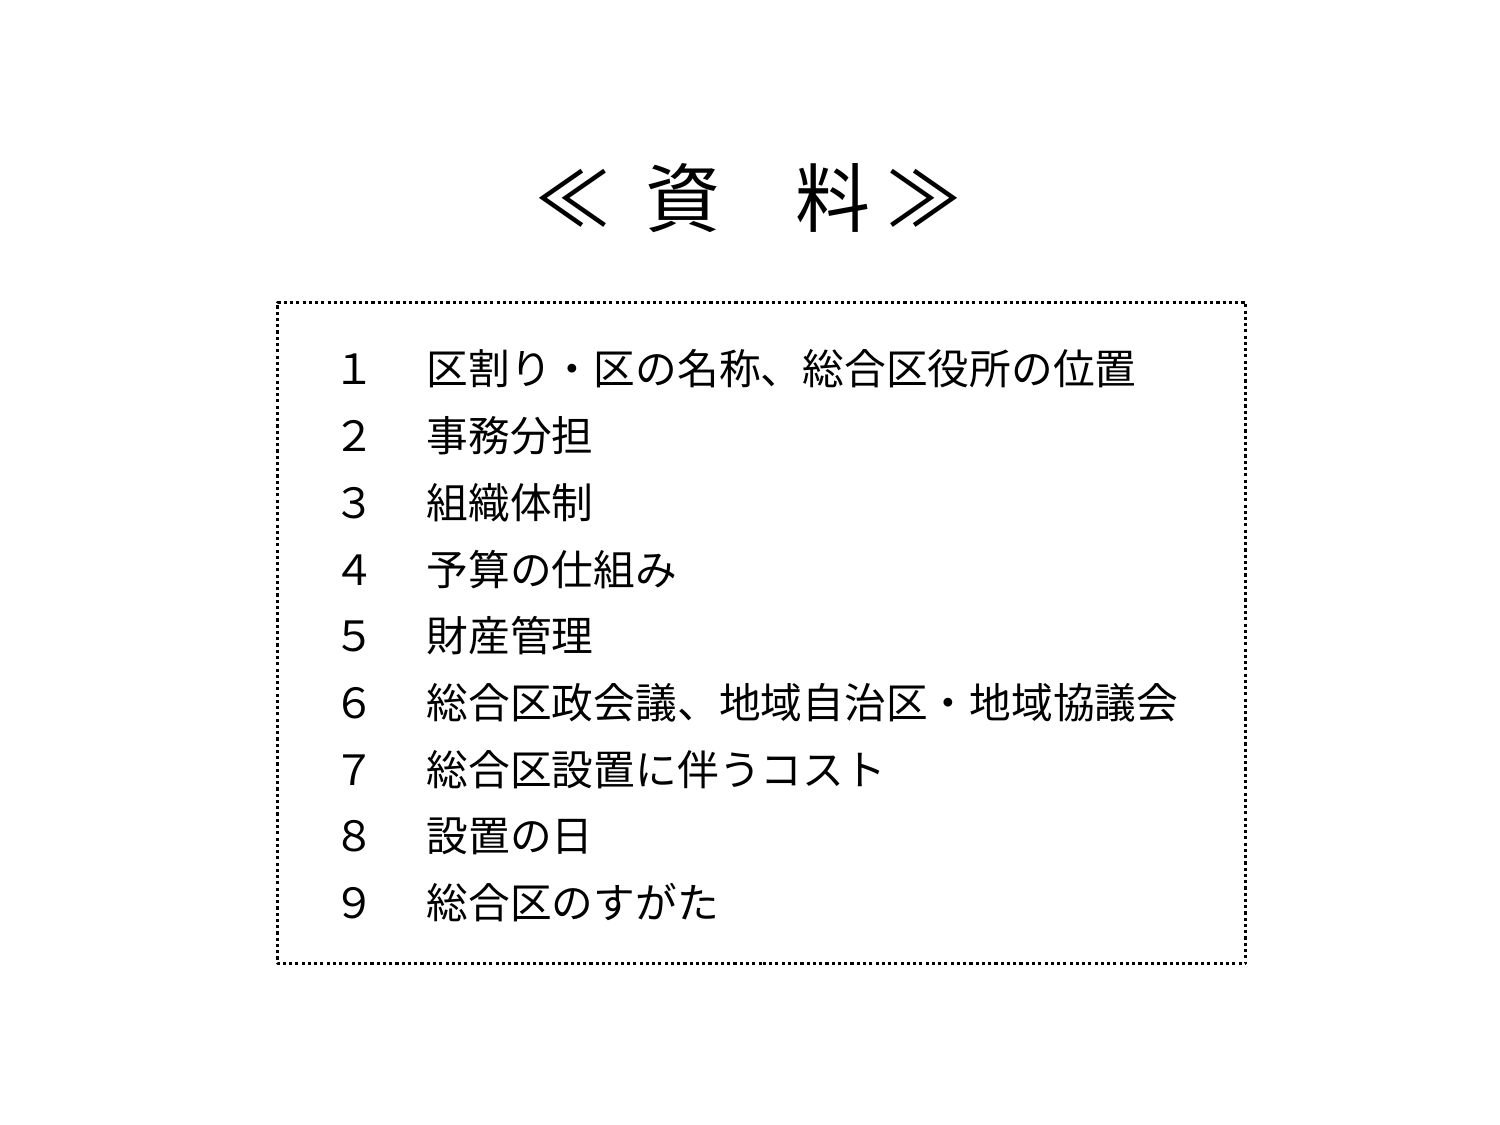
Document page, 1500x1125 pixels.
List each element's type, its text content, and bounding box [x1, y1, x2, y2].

text_box １ 区割り・区の名称、総合区役所の位置 ２ 事務分担 ３ 組織体制 ４ 予算の仕組み ５ 財産管理 ６ 総合区政会議、地域自治区・地域協議会 ７ 総合区設置に伴うコスト ８ 設置の日 ９ 総合区のすがた [275, 300, 1248, 966]
title ≪ 資 料 ≫ [73, 102, 1424, 290]
